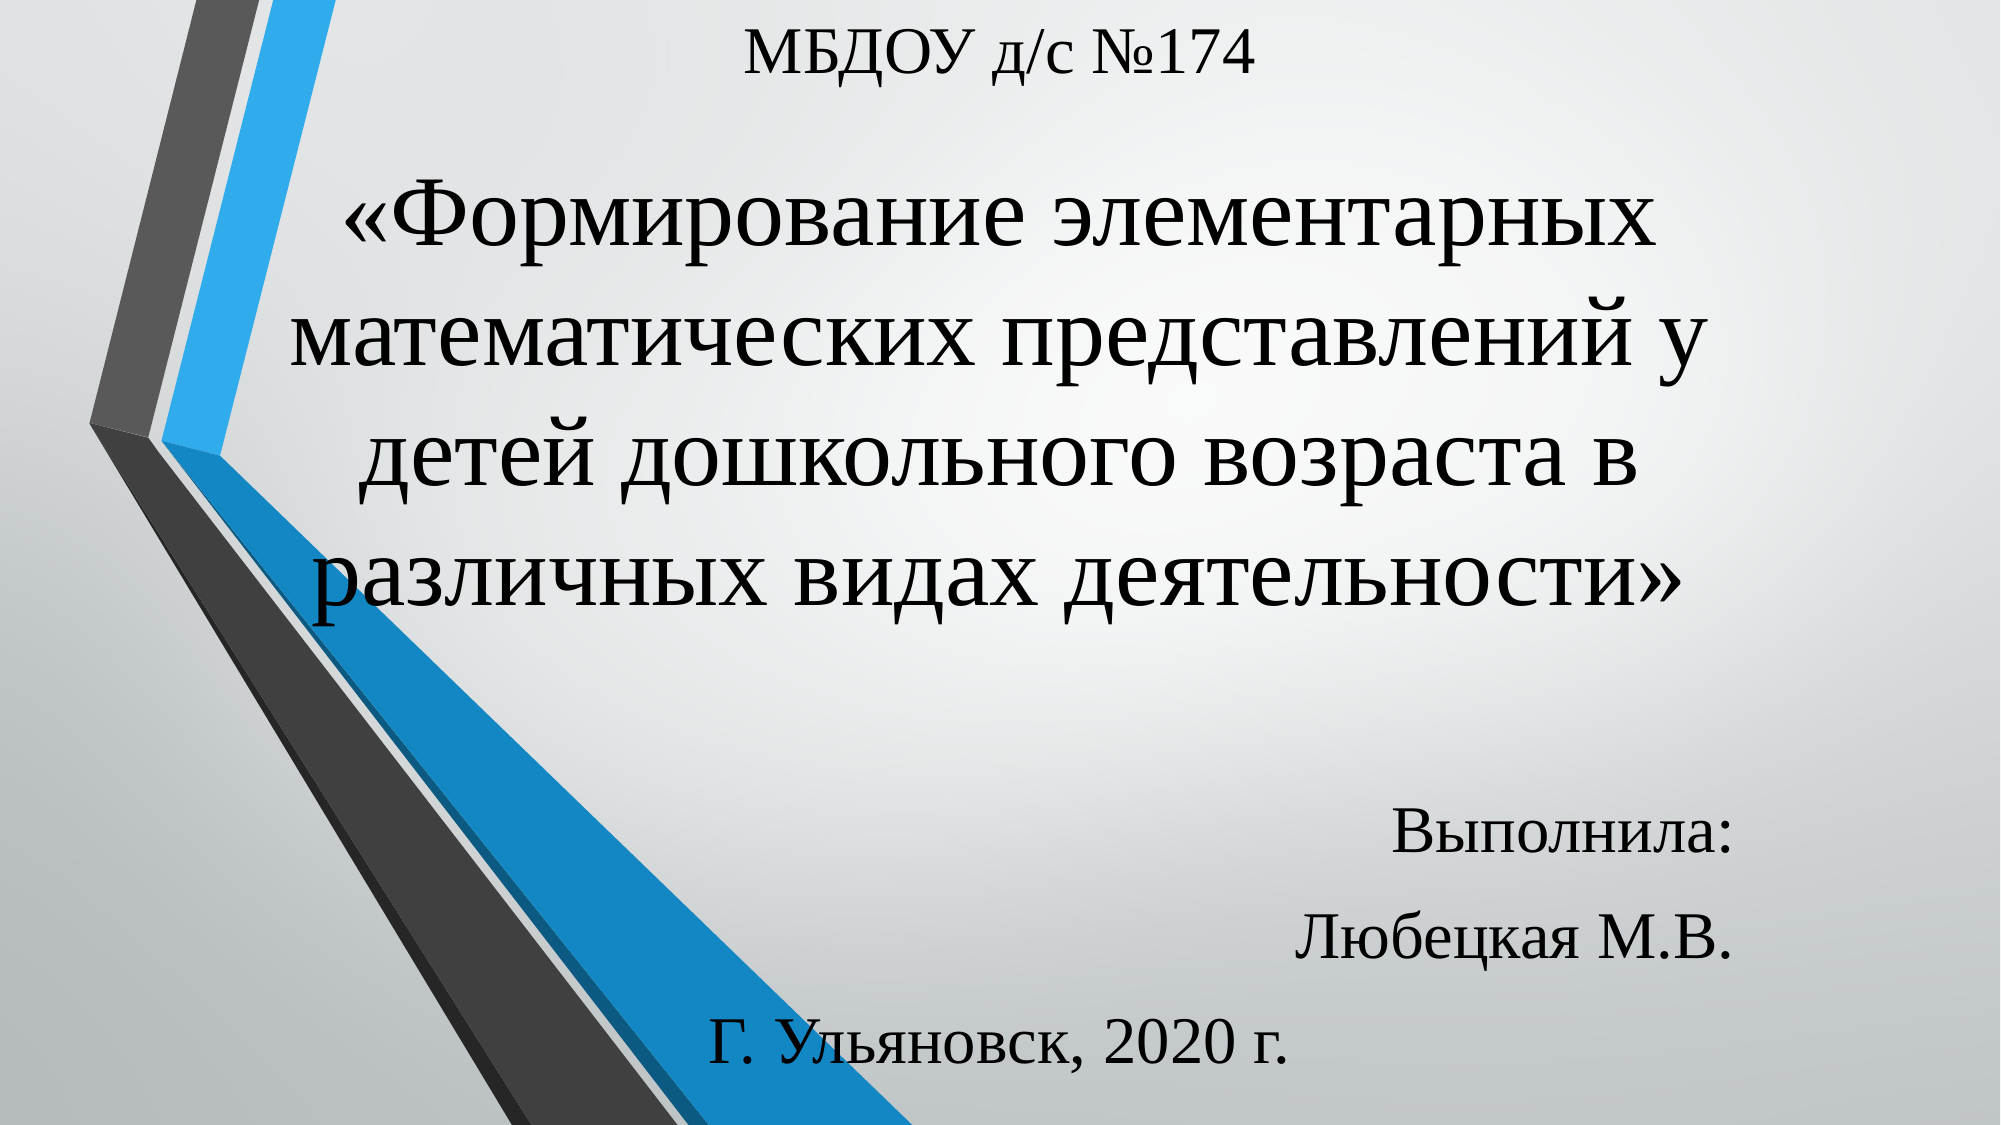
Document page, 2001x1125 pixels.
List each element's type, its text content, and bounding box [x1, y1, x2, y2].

subtitle Выполнила: Любецкая М.В. Г. Ульяновск, 2020 г. [249, 778, 1750, 1057]
text_box МБДОУ д/с №174 [0, 0, 2000, 95]
title «Формирование элементарных математических представлений у детей дошкольного возраста в различных видах деятельности» [249, 241, 1750, 633]
